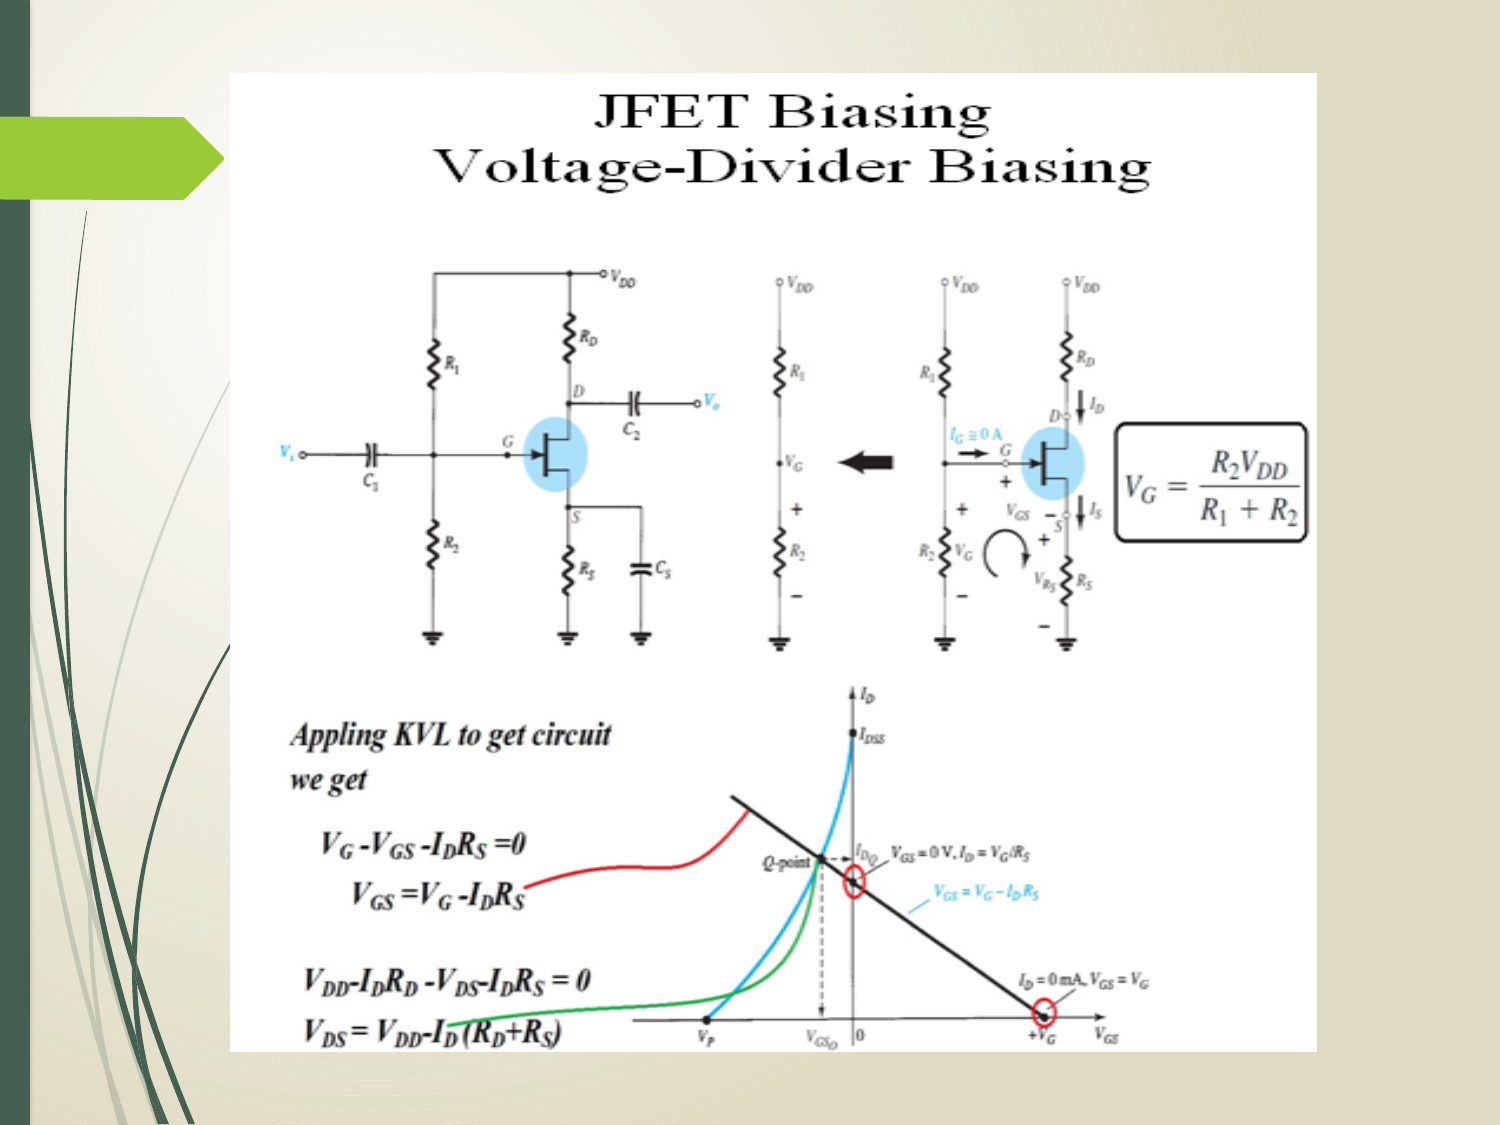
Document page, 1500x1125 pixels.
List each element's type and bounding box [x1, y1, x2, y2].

picture [229, 73, 1317, 1052]
